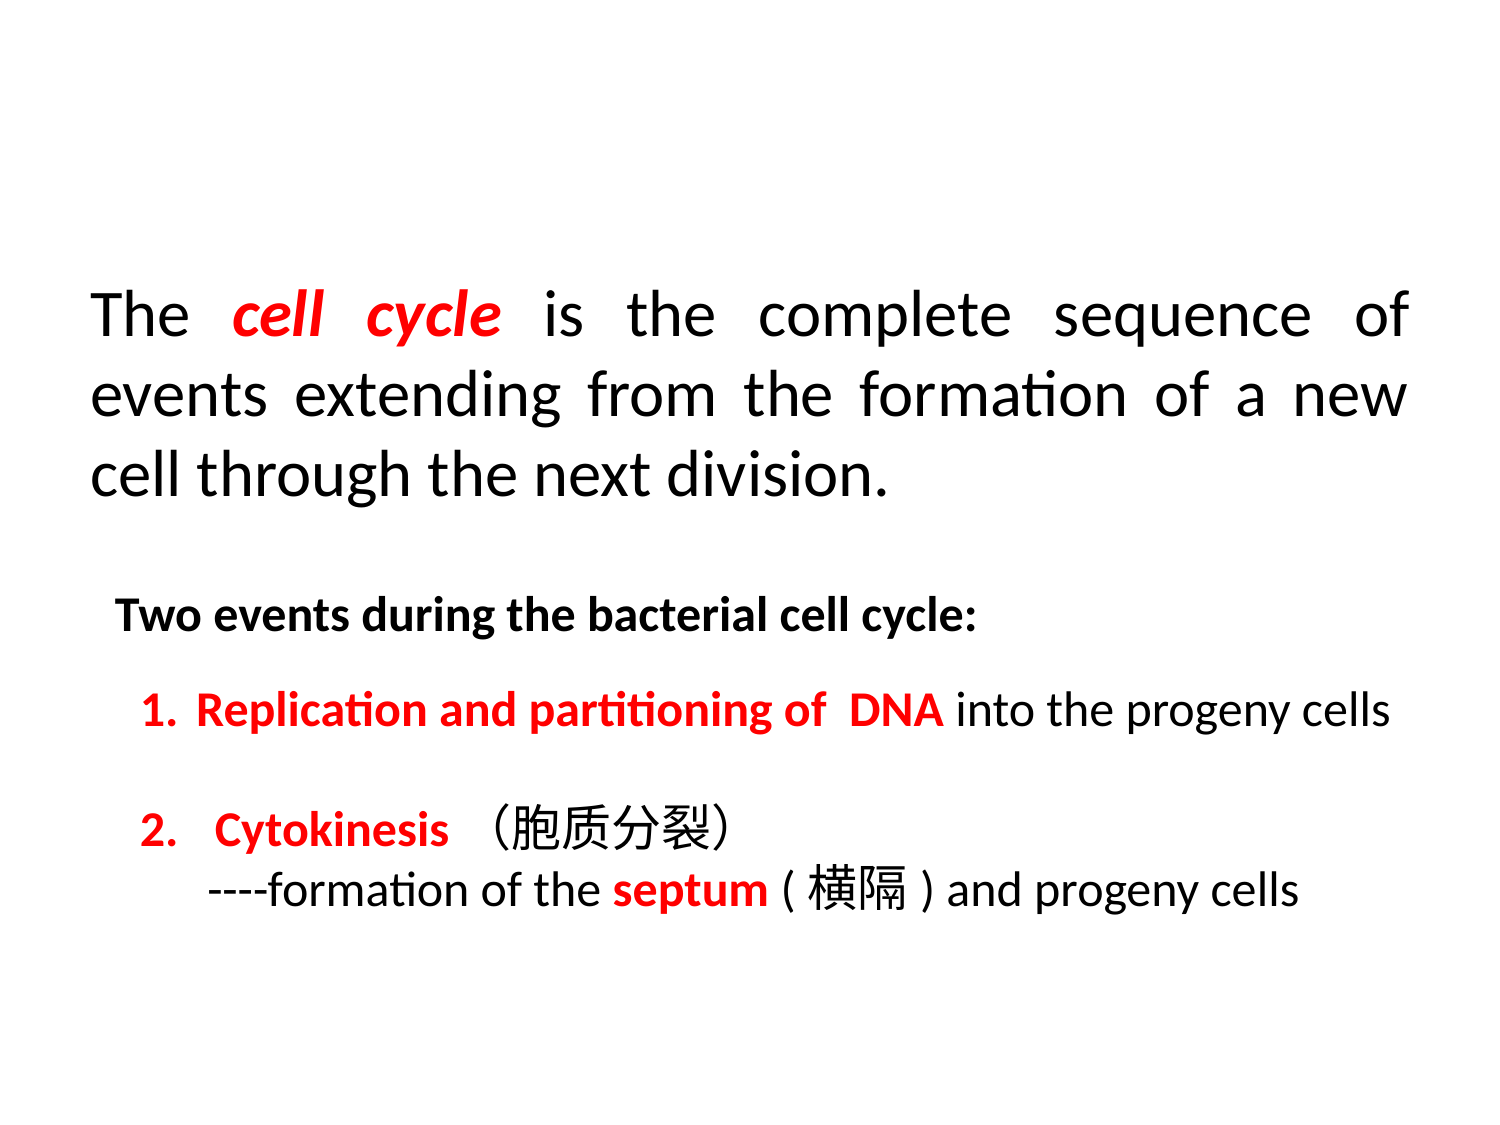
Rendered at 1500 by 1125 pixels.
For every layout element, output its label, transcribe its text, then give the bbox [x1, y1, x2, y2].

list The cell cycle is the complete sequence of events extending from the formation of a new cell through the next division. [75, 262, 1425, 1005]
text_box Two events during the bacterial cell cycle: [100, 574, 1235, 649]
text_box Replication and partitioning of DNA into the progeny cells Cytokinesis（胞质分裂） ----formation of the septum (横隔) and progeny cells [124, 668, 1410, 924]
